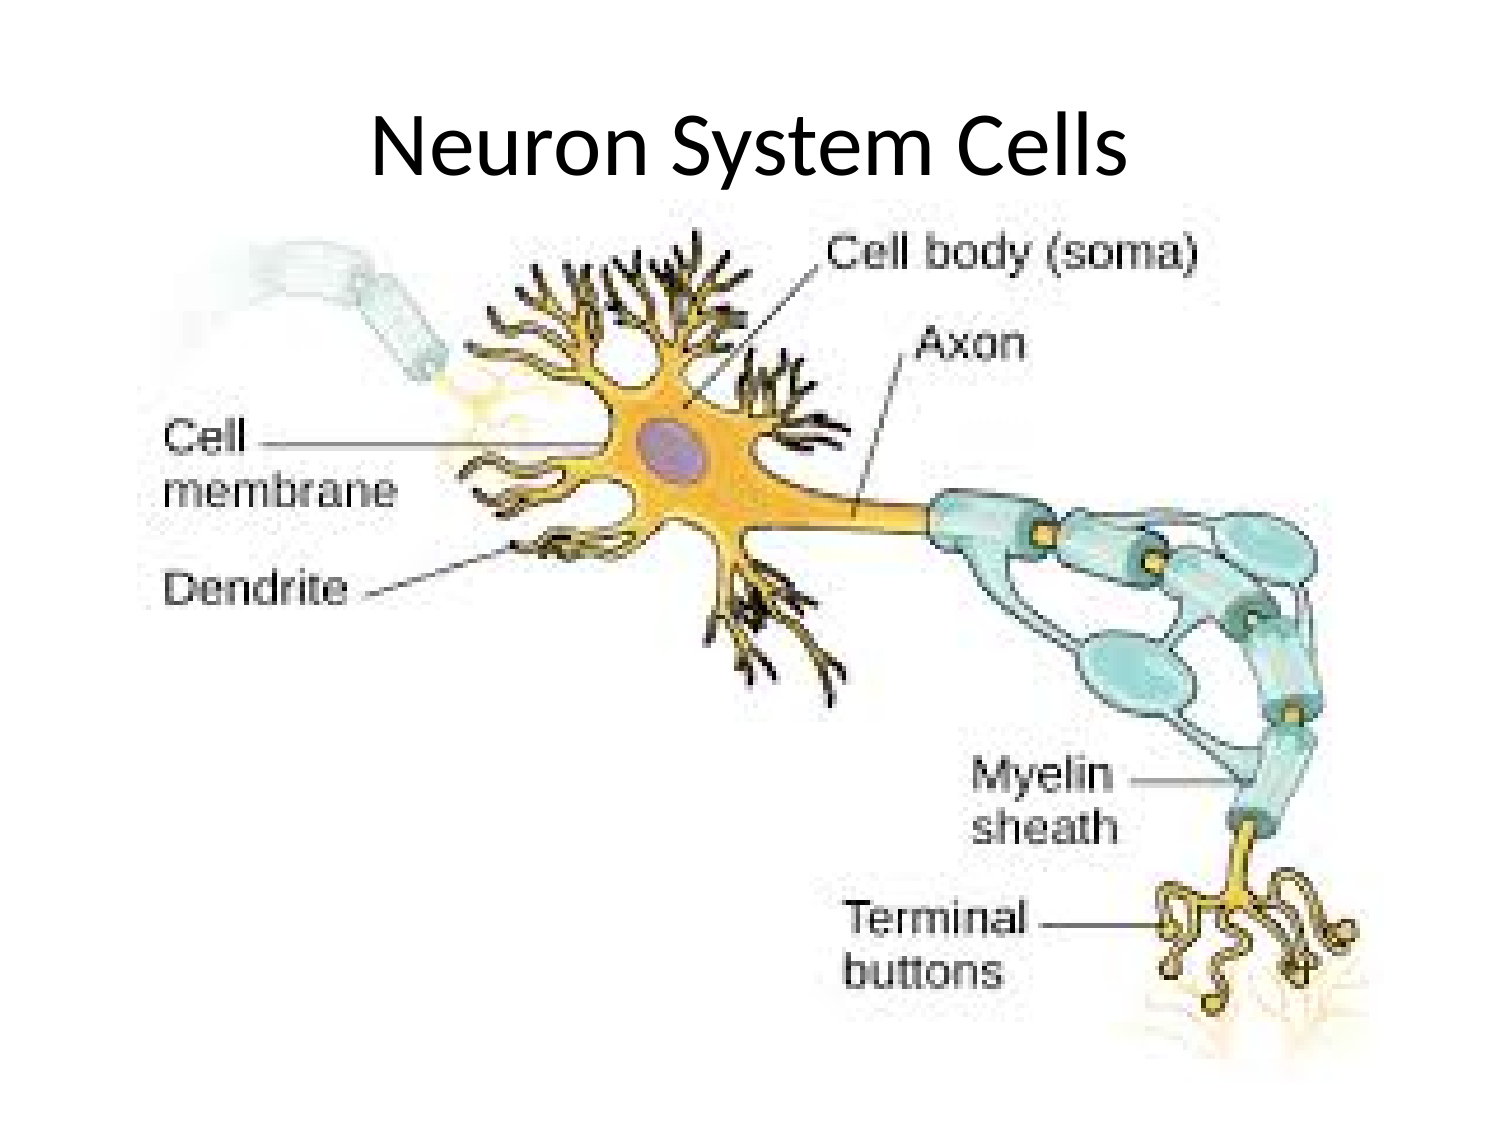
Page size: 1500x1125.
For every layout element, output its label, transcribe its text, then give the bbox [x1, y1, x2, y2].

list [137, 199, 1385, 1083]
title Neuron System Cells [75, 45, 1425, 233]
